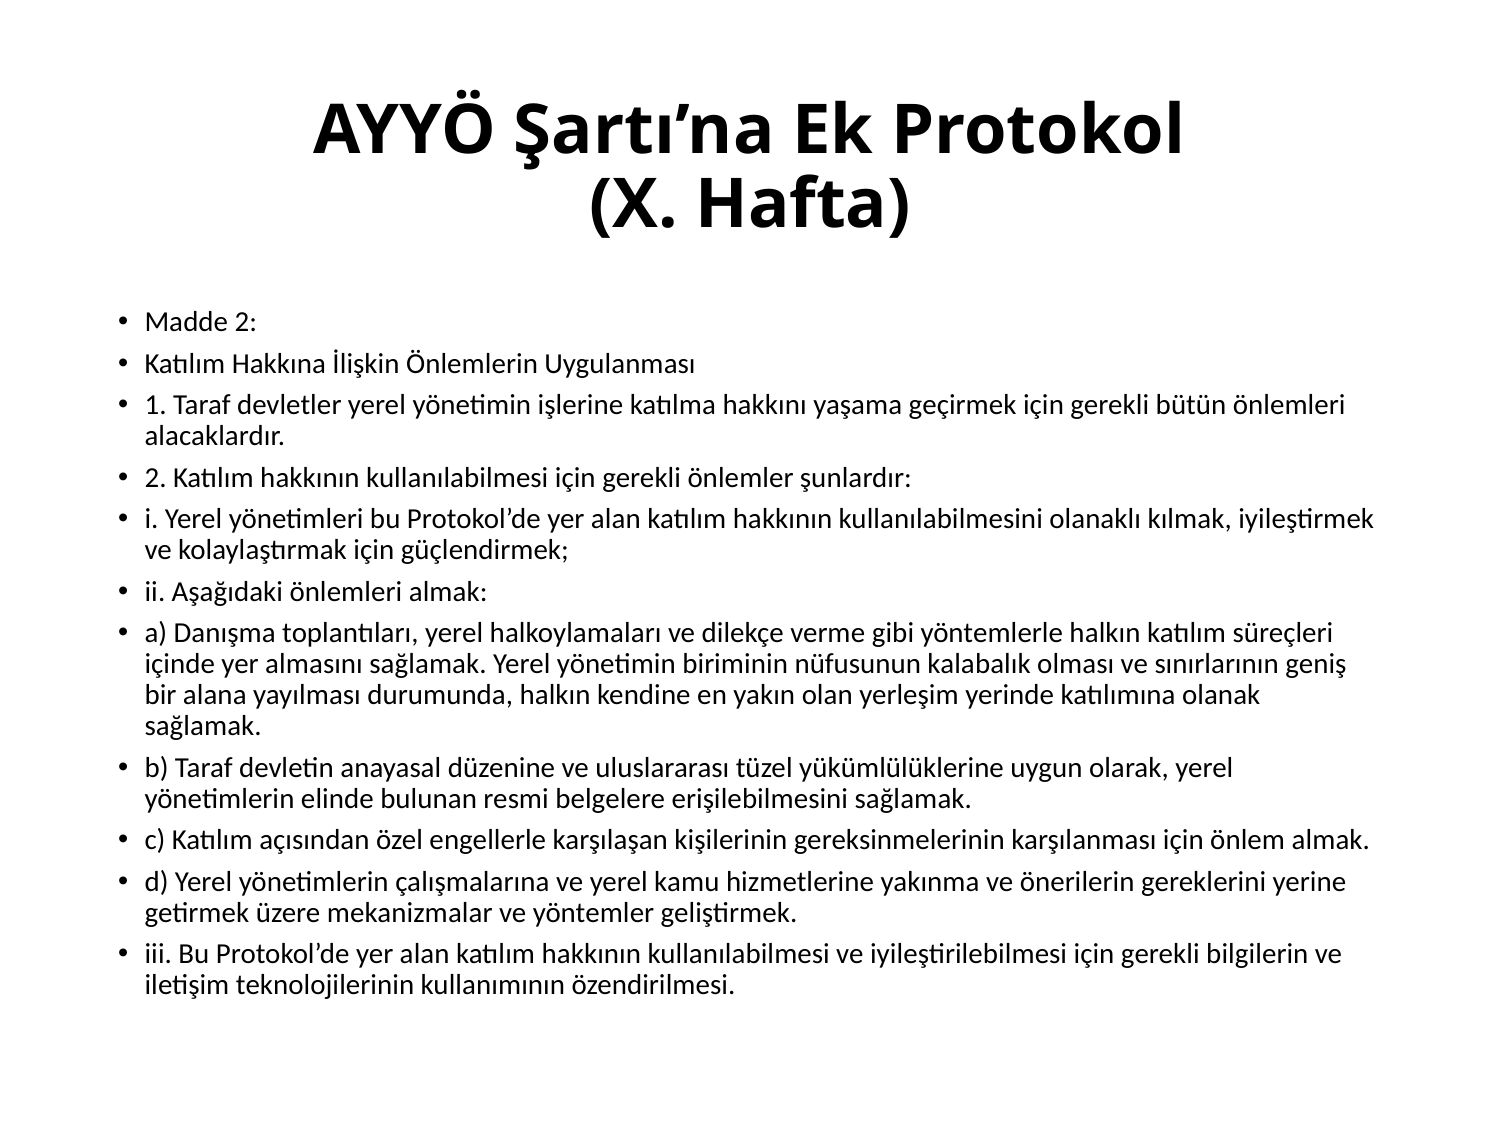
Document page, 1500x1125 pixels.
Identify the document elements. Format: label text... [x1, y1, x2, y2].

title AYYÖ Şartı’na Ek Protokol (X. Hafta) [103, 59, 1397, 278]
list Madde 2: Katılım Hakkına İlişkin Önlemlerin Uygulanması 1. Taraf devletler yerel yönetimin işlerine katılma hakkını yaşama geçirmek için gerekli bütün önlemleri alacaklardır. 2. Katılım hakkının kullanılabilmesi için gerekli önlemler şunlardır: i. Yerel yönetimleri bu Protokol’de yer alan katılım hakkının kullanılabilmesini olanaklı kılmak, iyileştirmek ve kolaylaştırmak için güçlendirmek; ii. Aşağıdaki önlemleri almak: a) Danışma toplantıları, yerel halkoylamaları ve dilekçe verme gibi yöntemlerle halkın katılım süreçleri içinde yer almasını sağlamak. Yerel yönetimin biriminin nüfusunun kalabalık olması ve sınırlarının geniş bir alana yayılması durumunda, halkın kendine en yakın olan yerleşim yerinde katılımına olanak sağlamak. b) Taraf devletin anayasal düzenine ve uluslararası tüzel yükümlülüklerine uygun olarak, yerel yönetimlerin elinde bulunan resmi belgelere erişilebilmesini sağlamak. c) Katılım açısından özel engellerle karşılaşan kişilerinin gereksinmelerinin karşılanması için önlem almak. d) Yerel yönetimlerin çalışmalarına ve yerel kamu hizmetlerine yakınma ve önerilerin gereklerini yerine getirmek üzere mekanizmalar ve yöntemler geliştirmek. iii. Bu Protokol’de yer alan katılım hakkının kullanılabilmesi ve iyileştirilebilmesi için gerekli bilgilerin ve iletişim teknolojilerinin kullanımının özendirilmesi. [103, 299, 1397, 1014]
